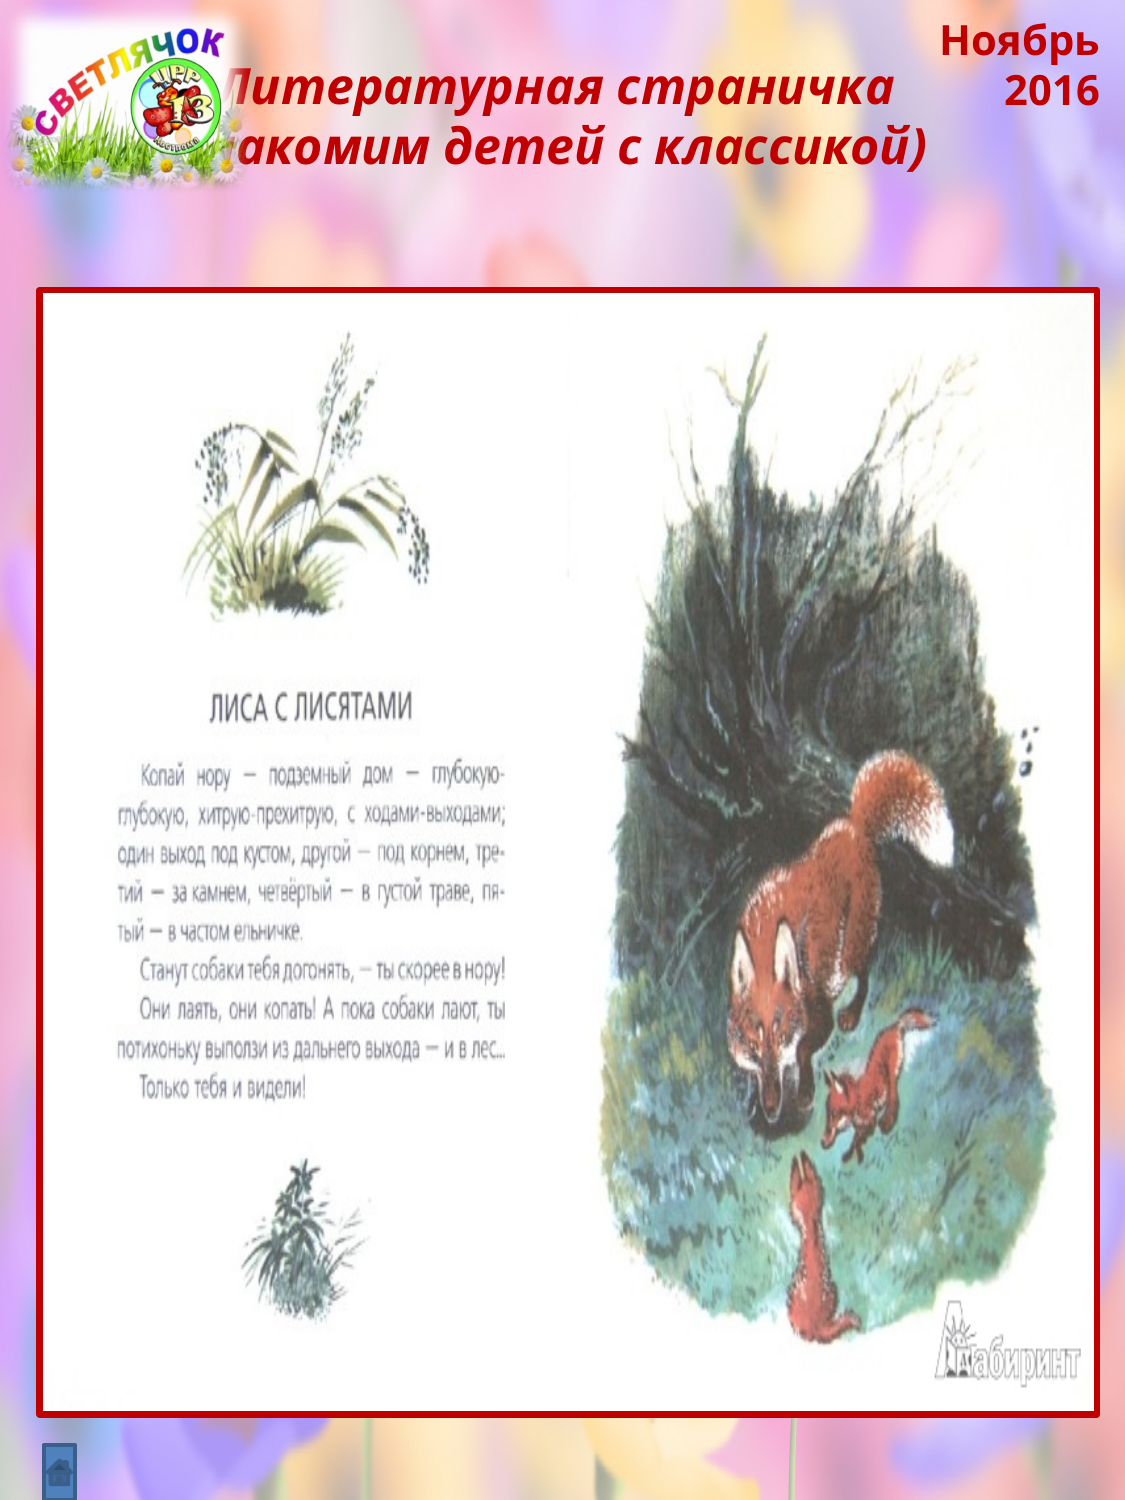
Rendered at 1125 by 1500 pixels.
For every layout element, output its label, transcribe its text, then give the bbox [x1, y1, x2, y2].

picture [0, 0, 253, 196]
text_box [42, 1443, 77, 1500]
text_box Литературная страничка (Знакомим детей с классикой) [257, 46, 1108, 182]
picture [42, 293, 1095, 1412]
text_box Ноябрь 2016 [842, 6, 1116, 122]
